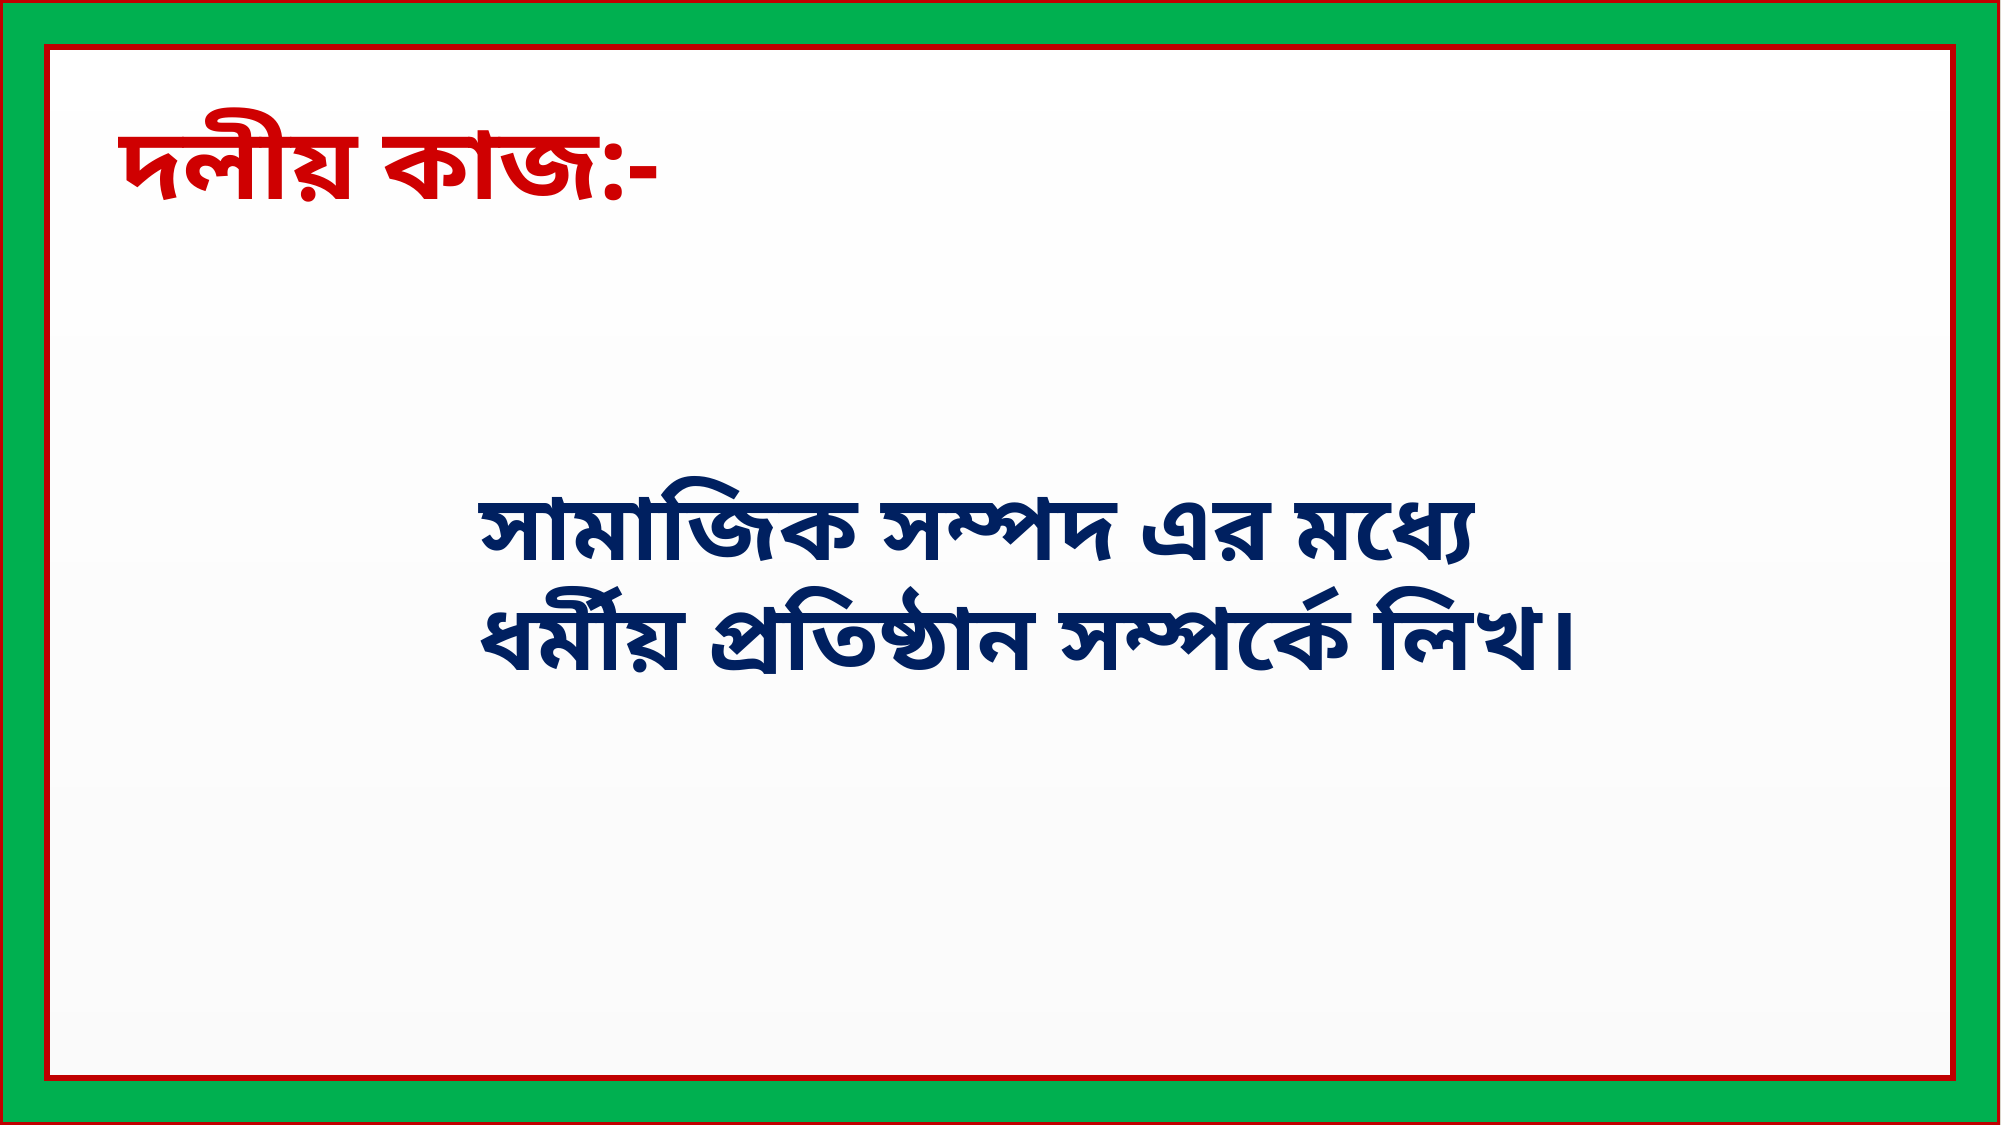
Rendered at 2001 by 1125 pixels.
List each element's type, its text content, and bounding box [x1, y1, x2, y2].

text_box সামাজিক সম্পদ এর মধ্যে ধর্মীয় প্রতিষ্ঠান সম্পর্কে লিখ। [464, 461, 1695, 697]
text_box দলীয় কাজ:- [104, 92, 1375, 227]
